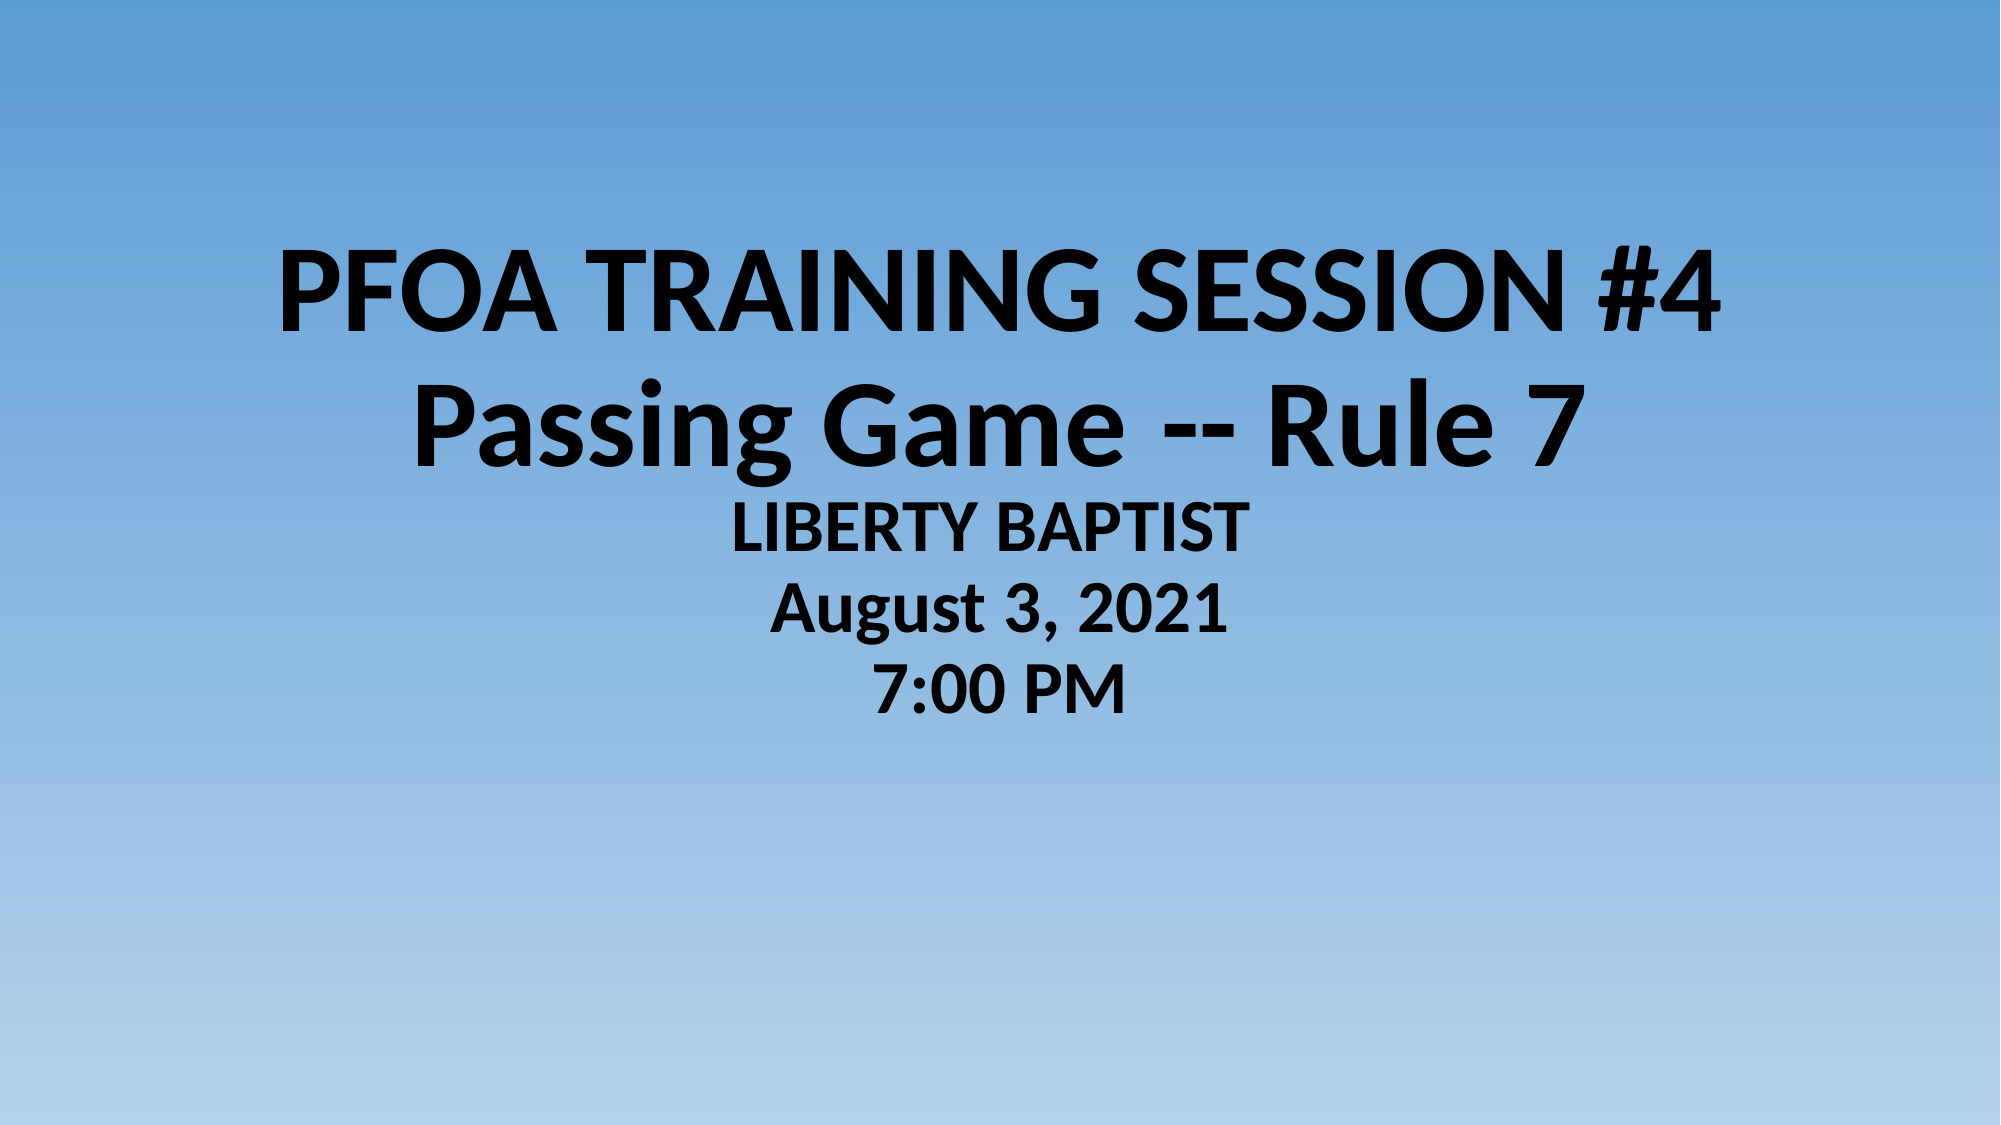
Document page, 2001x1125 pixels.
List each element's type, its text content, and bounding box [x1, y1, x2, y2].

subtitle LIBERTY BAPTIST August 3, 2021 7:00 PM [249, 479, 1750, 751]
title PFOA TRAINING SESSION #4 Passing Game -- Rule 7 [249, 109, 1750, 479]
